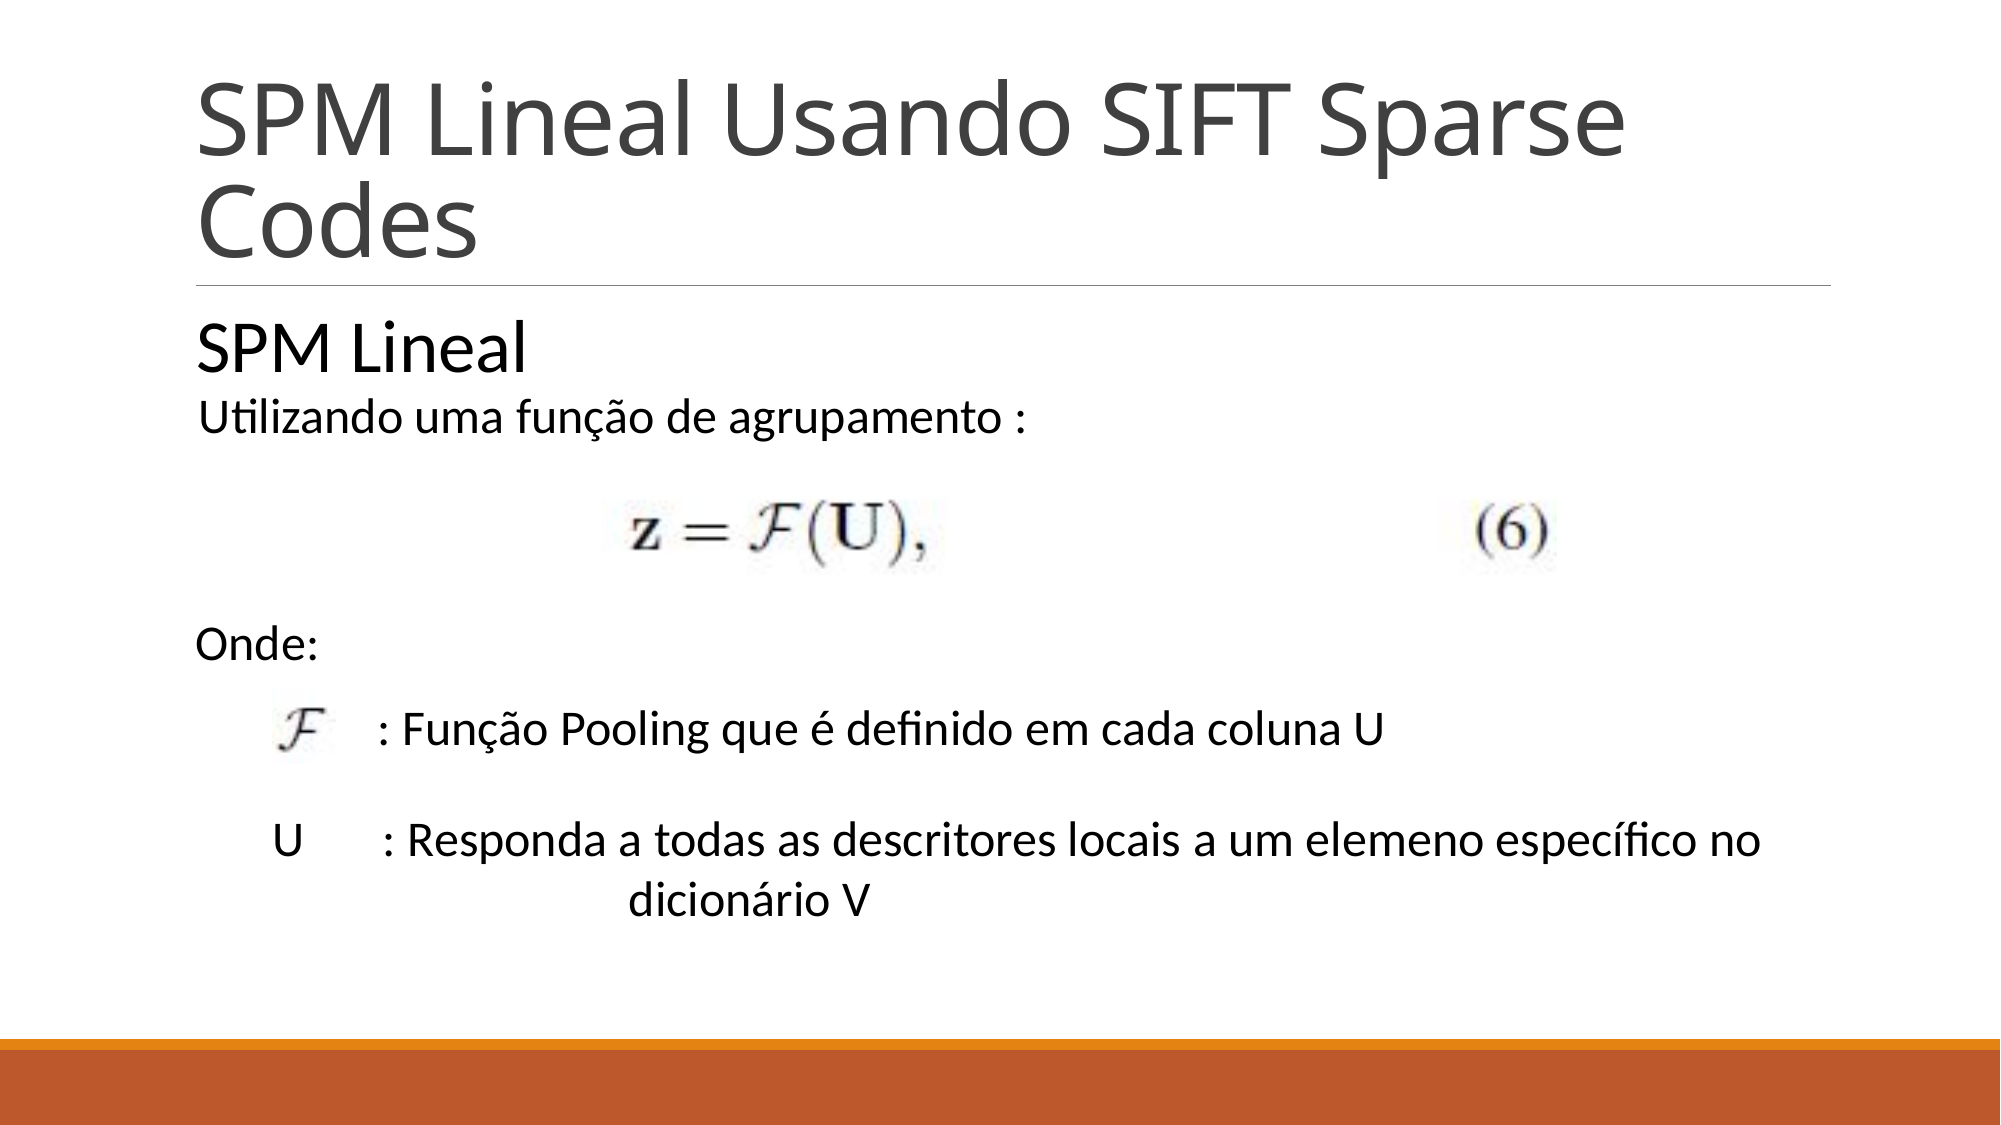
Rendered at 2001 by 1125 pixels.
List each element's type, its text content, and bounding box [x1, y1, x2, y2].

text_box Utilizando uma função de agrupamento : [184, 376, 1044, 452]
title SPM Lineal Usando SIFT Sparse Codes [180, 47, 1830, 285]
text_box Onde: [180, 602, 335, 678]
text_box : Função Pooling que é definido em cada coluna U [363, 688, 1580, 763]
text_box U : Responda a todas as descritores locais a um elemeno específico no dicionário V [257, 799, 1830, 934]
picture [600, 451, 1558, 610]
text_box SPM Lineal [181, 290, 545, 395]
picture [272, 687, 336, 765]
